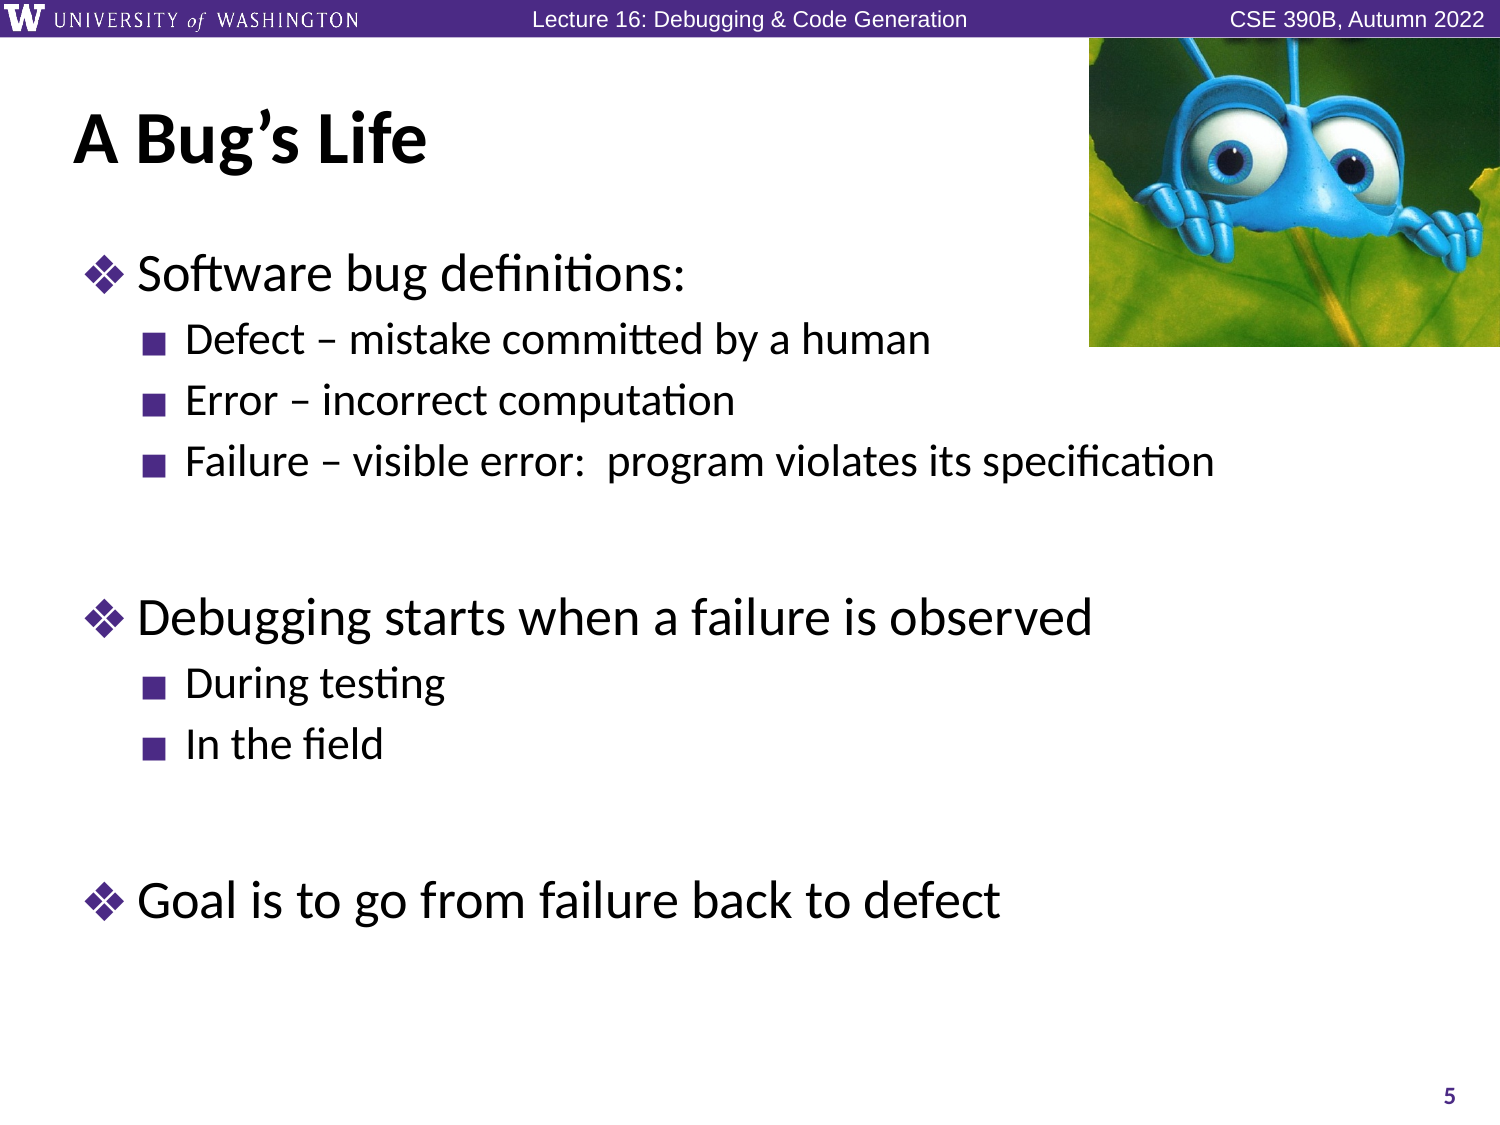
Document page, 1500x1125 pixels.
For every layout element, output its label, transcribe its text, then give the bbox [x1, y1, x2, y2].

slide_number 5 [1400, 1065, 1500, 1125]
picture [4, 4, 358, 32]
title A Bug’s Life [58, 71, 1084, 197]
picture [1089, 38, 1500, 347]
list Software bug definitions: Defect – mistake committed by a human Error – incorrect computation Failure – visible error: program violates its specification Debugging starts when a failure is observed During testing In the field Goal is to go from failure back to defect [65, 223, 1438, 1040]
